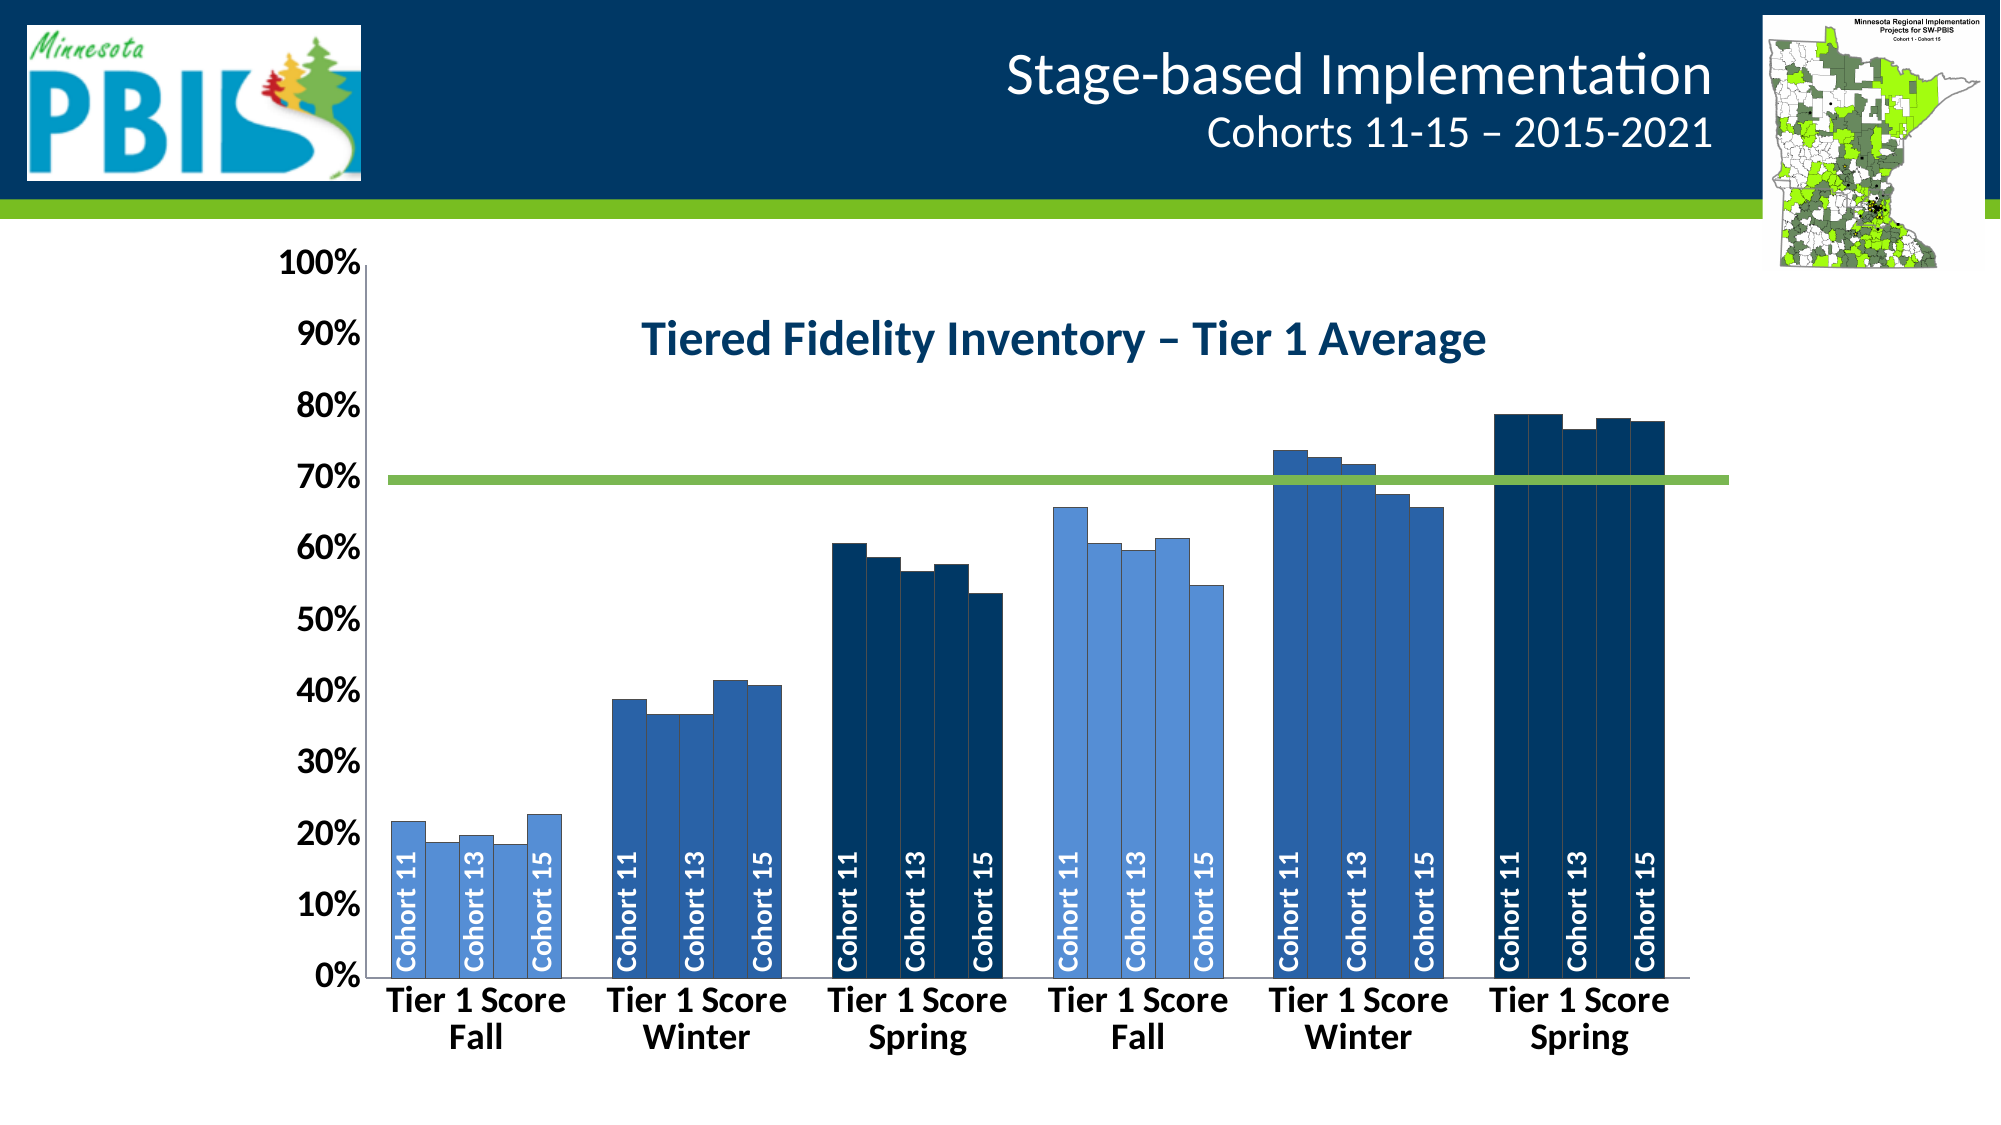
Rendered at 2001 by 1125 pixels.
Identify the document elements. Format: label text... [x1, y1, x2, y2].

picture [1762, 14, 1986, 271]
title Stage-based Implementation Cohorts 11-15 – 2015-2021 [387, 24, 1729, 175]
chart [277, 241, 1729, 1114]
picture [27, 25, 361, 181]
